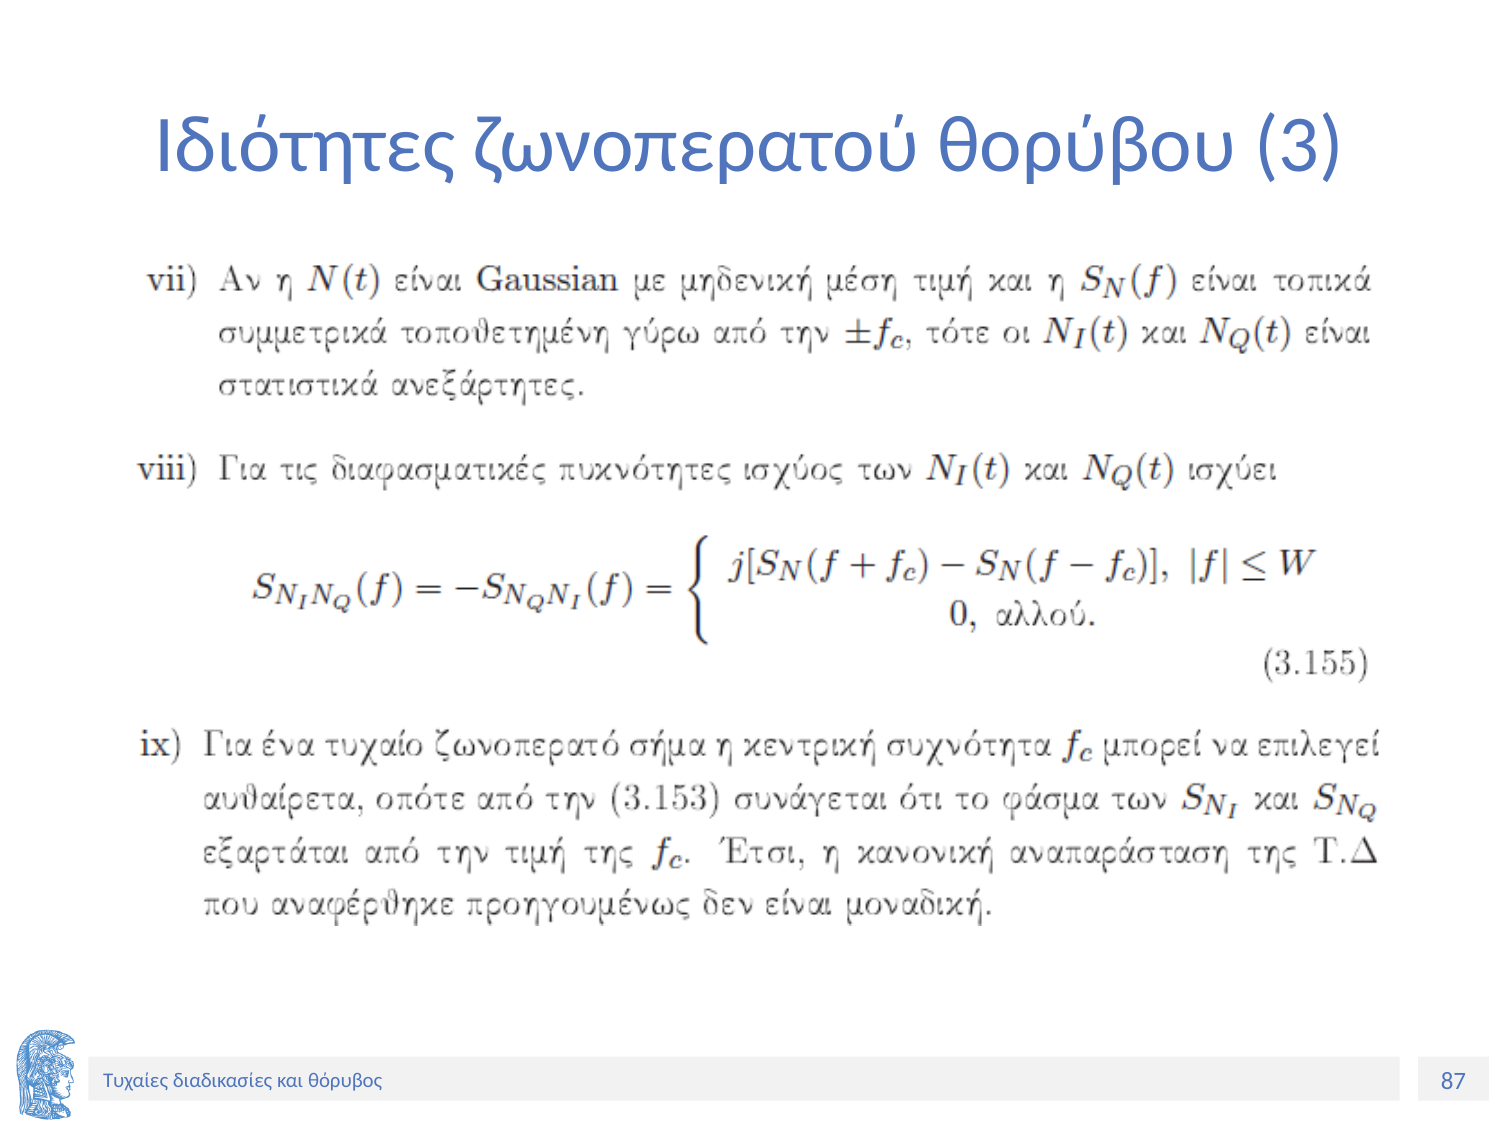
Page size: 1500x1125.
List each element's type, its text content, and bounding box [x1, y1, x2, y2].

title Ιδιότητες ζωνοπερατού θορύβου (3) [75, 45, 1425, 233]
picture [9, 1026, 81, 1120]
picture [100, 255, 1389, 926]
